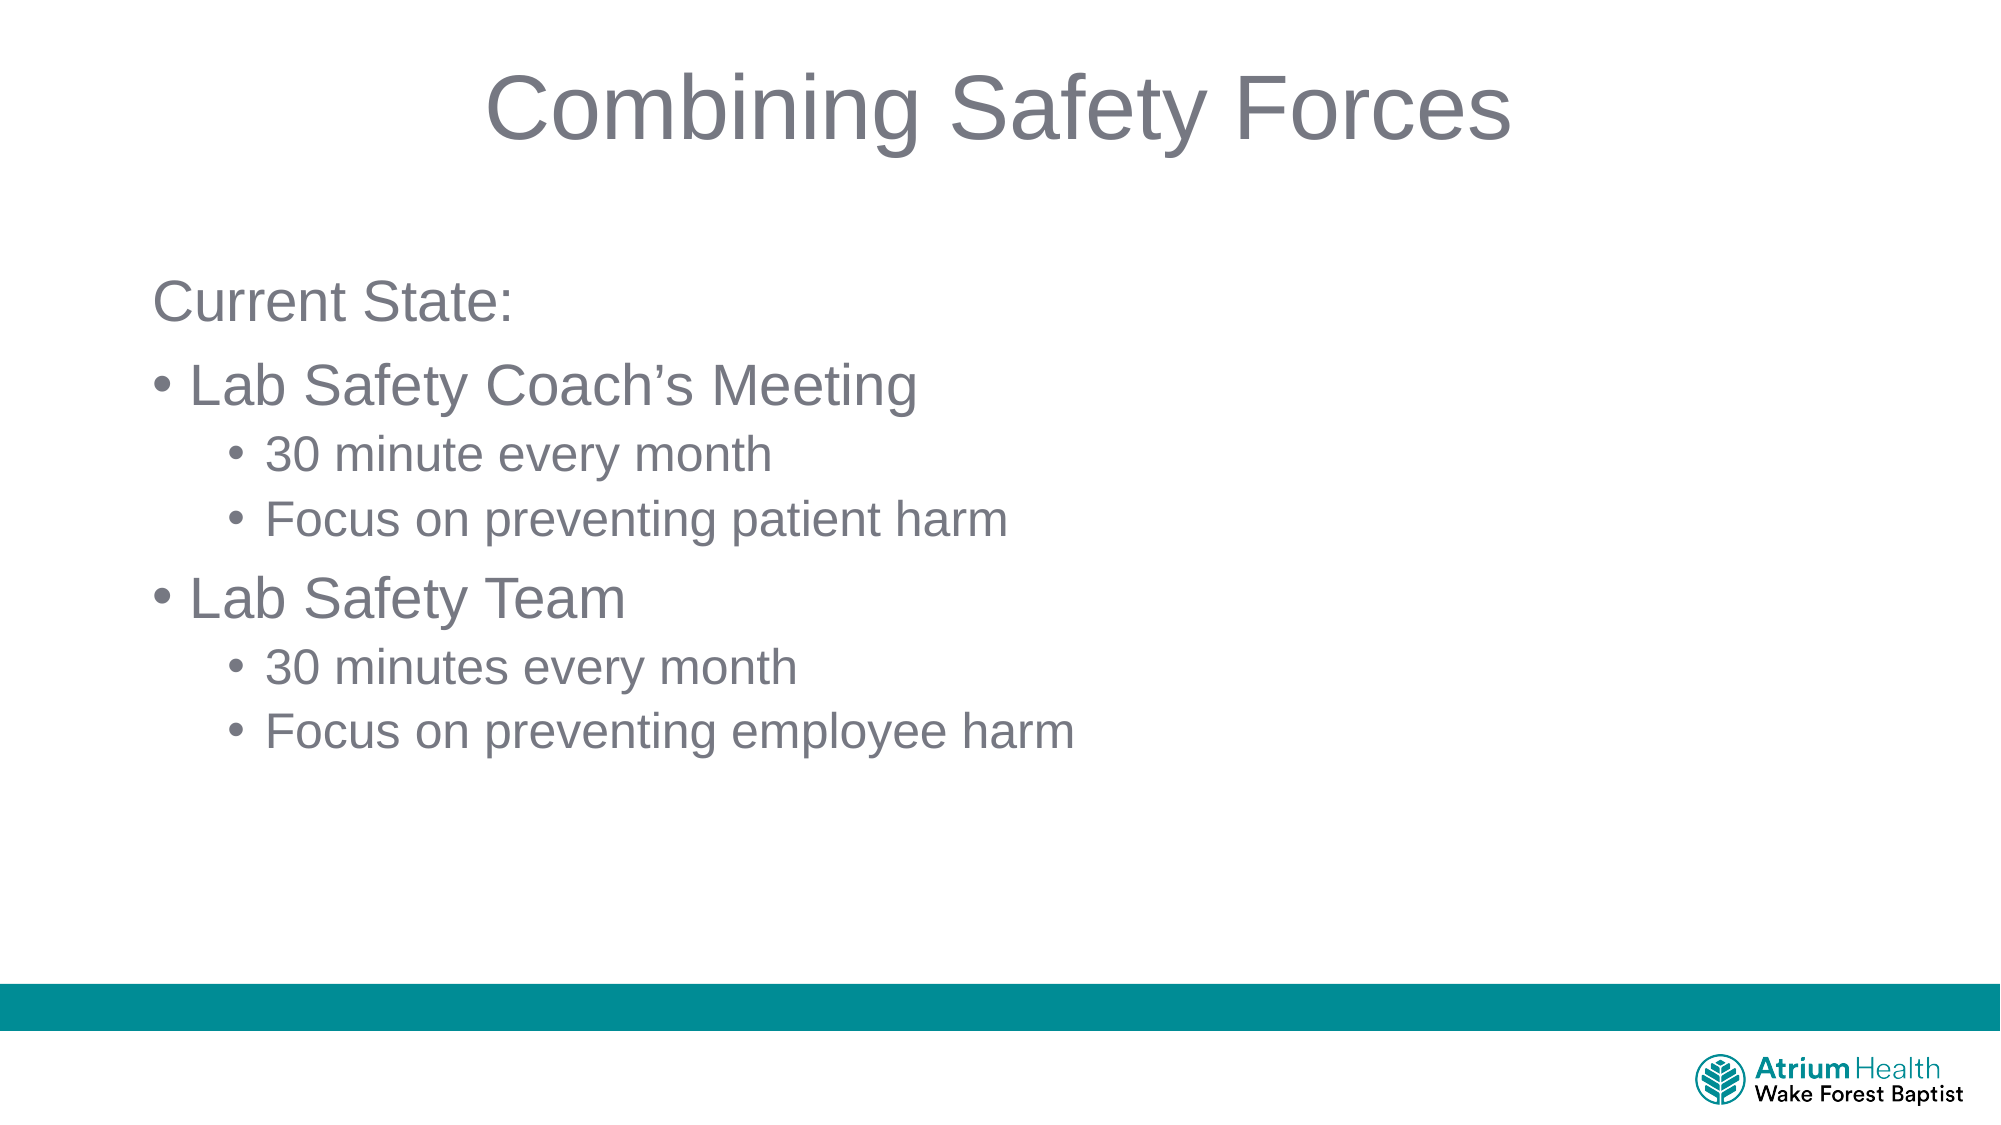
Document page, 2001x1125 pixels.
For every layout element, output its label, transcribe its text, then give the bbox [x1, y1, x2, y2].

title Combining Safety Forces [137, 53, 1863, 201]
picture [1695, 1054, 1963, 1106]
list Current State: Lab Safety Coach’s Meeting 30 minute every month Focus on preventing patient harm Lab Safety Team 30 minutes every month Focus on preventing employee harm [137, 264, 1863, 826]
